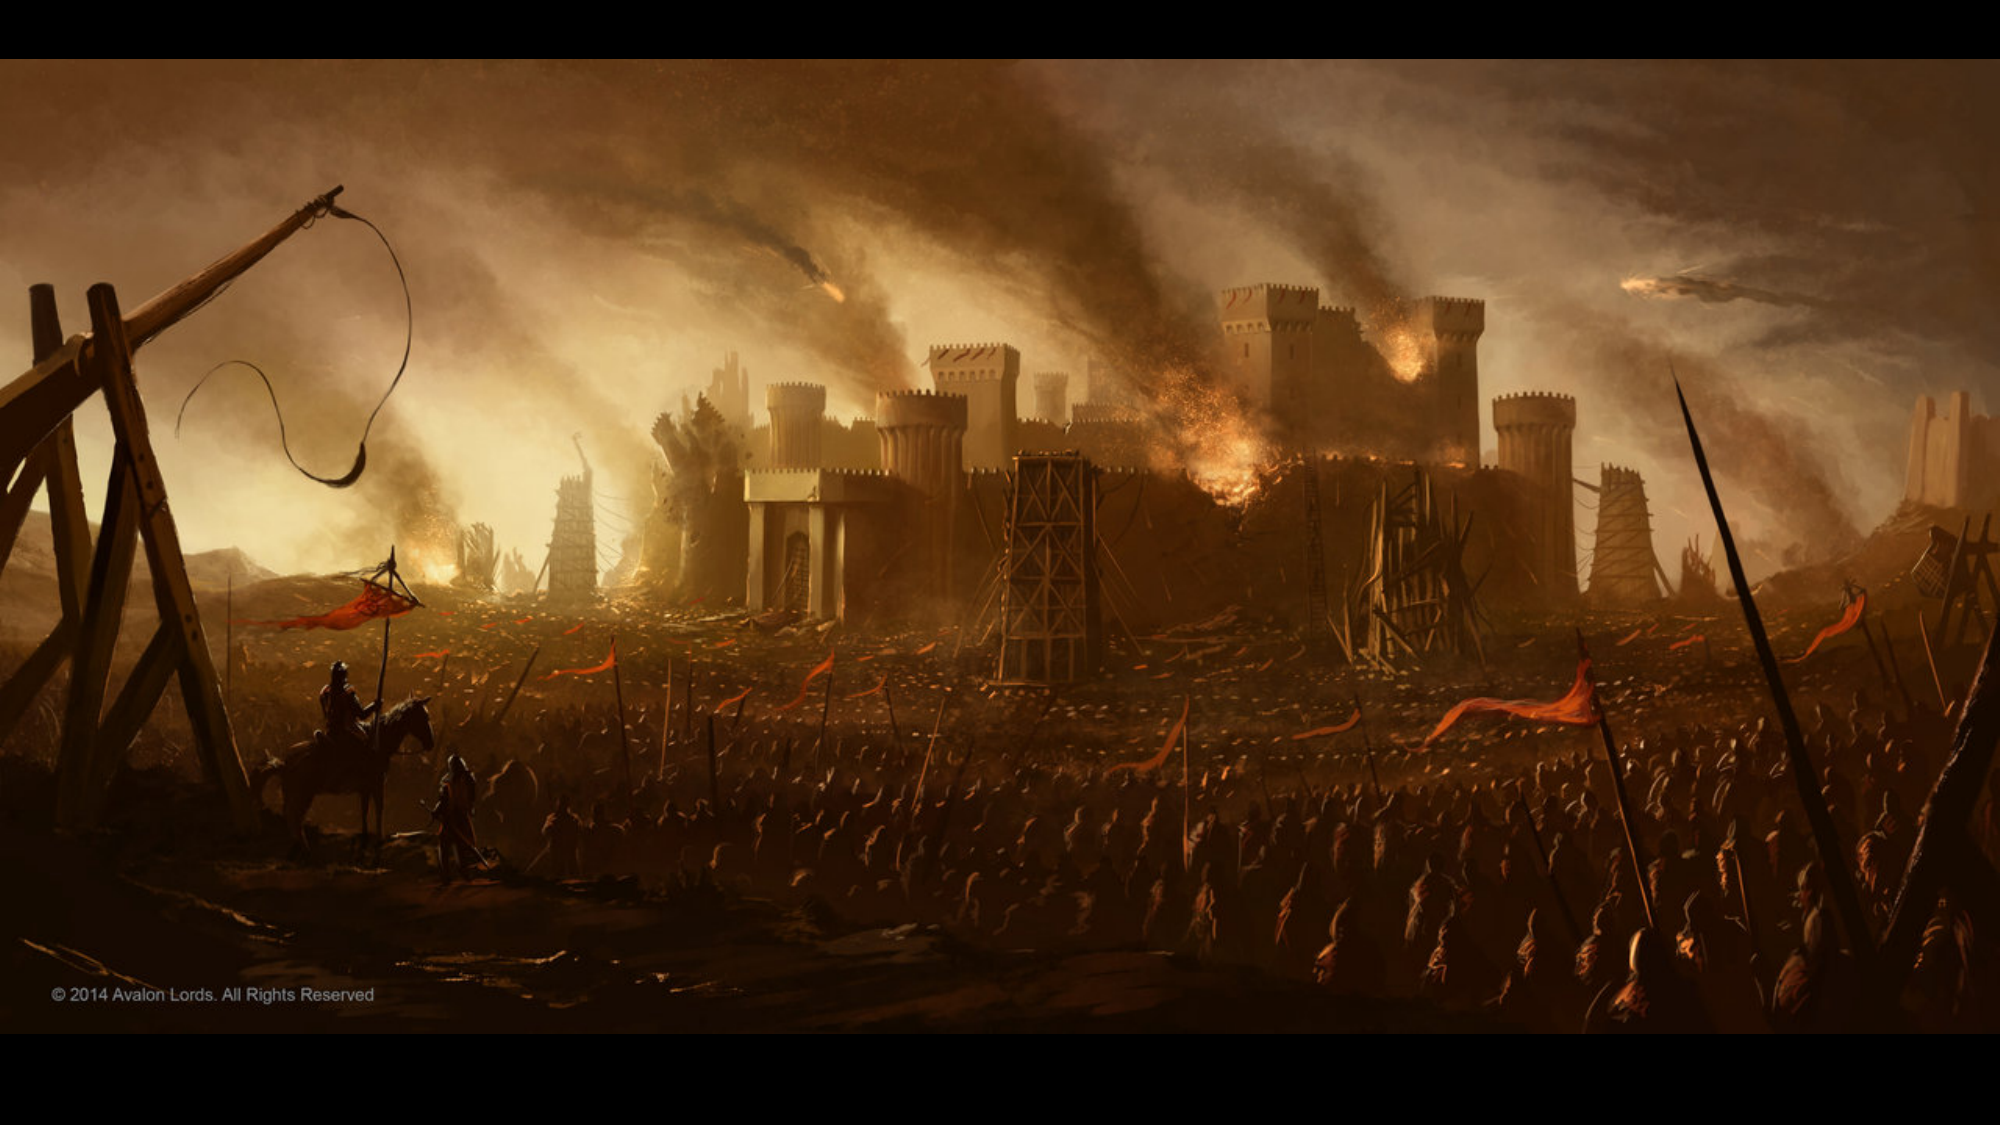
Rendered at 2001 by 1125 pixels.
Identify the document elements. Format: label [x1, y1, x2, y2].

picture [0, 59, 2000, 1034]
